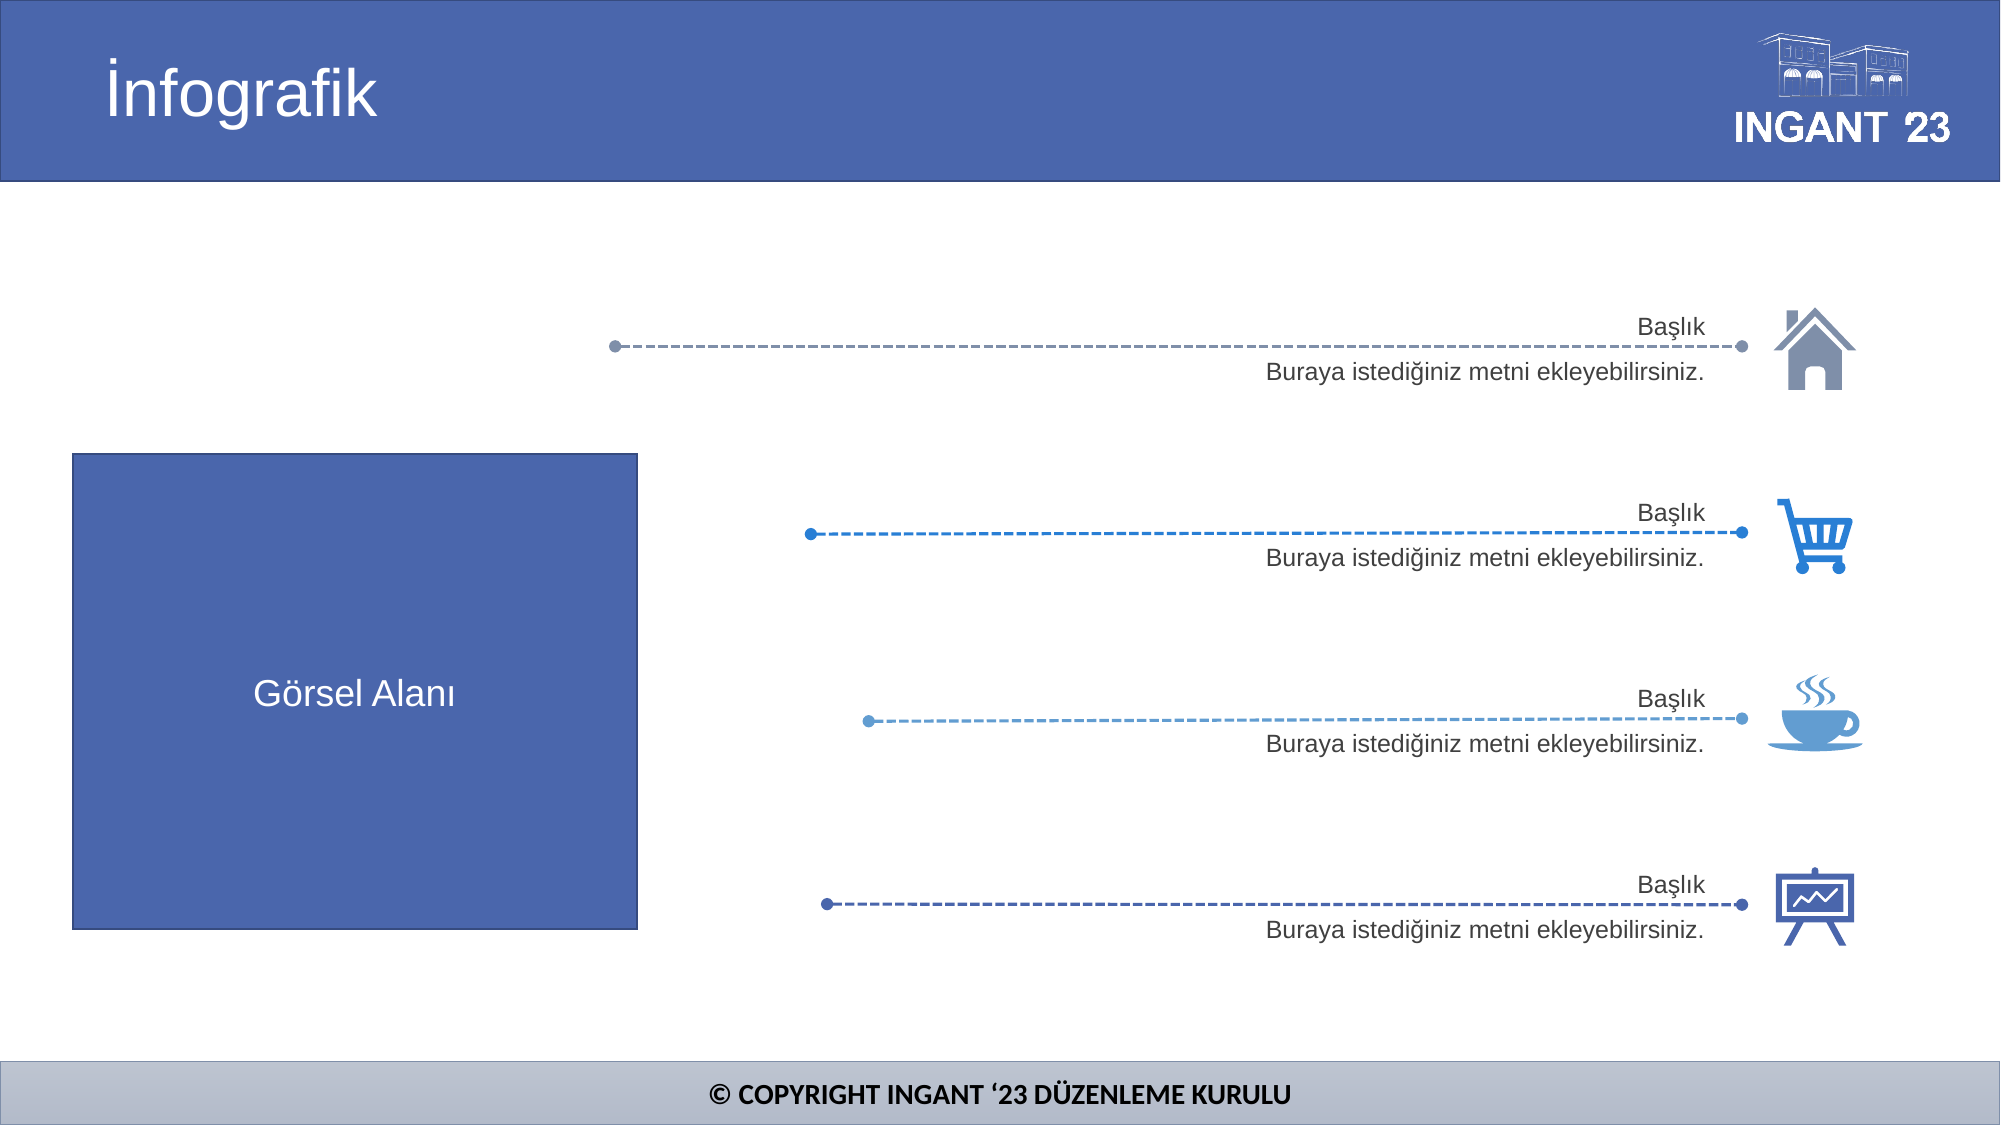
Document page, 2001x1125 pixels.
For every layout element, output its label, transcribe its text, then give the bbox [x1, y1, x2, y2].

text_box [854, 674, 1743, 766]
text_box [1774, 866, 1856, 947]
text_box Görsel Alanı [72, 453, 638, 930]
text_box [615, 302, 1743, 394]
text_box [810, 860, 1743, 952]
text_box [1765, 673, 1865, 753]
text_box [1771, 304, 1859, 352]
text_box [810, 488, 1743, 580]
list İnfografik [89, 35, 1952, 155]
text_box [1787, 322, 1844, 391]
text_box [1776, 497, 1854, 576]
